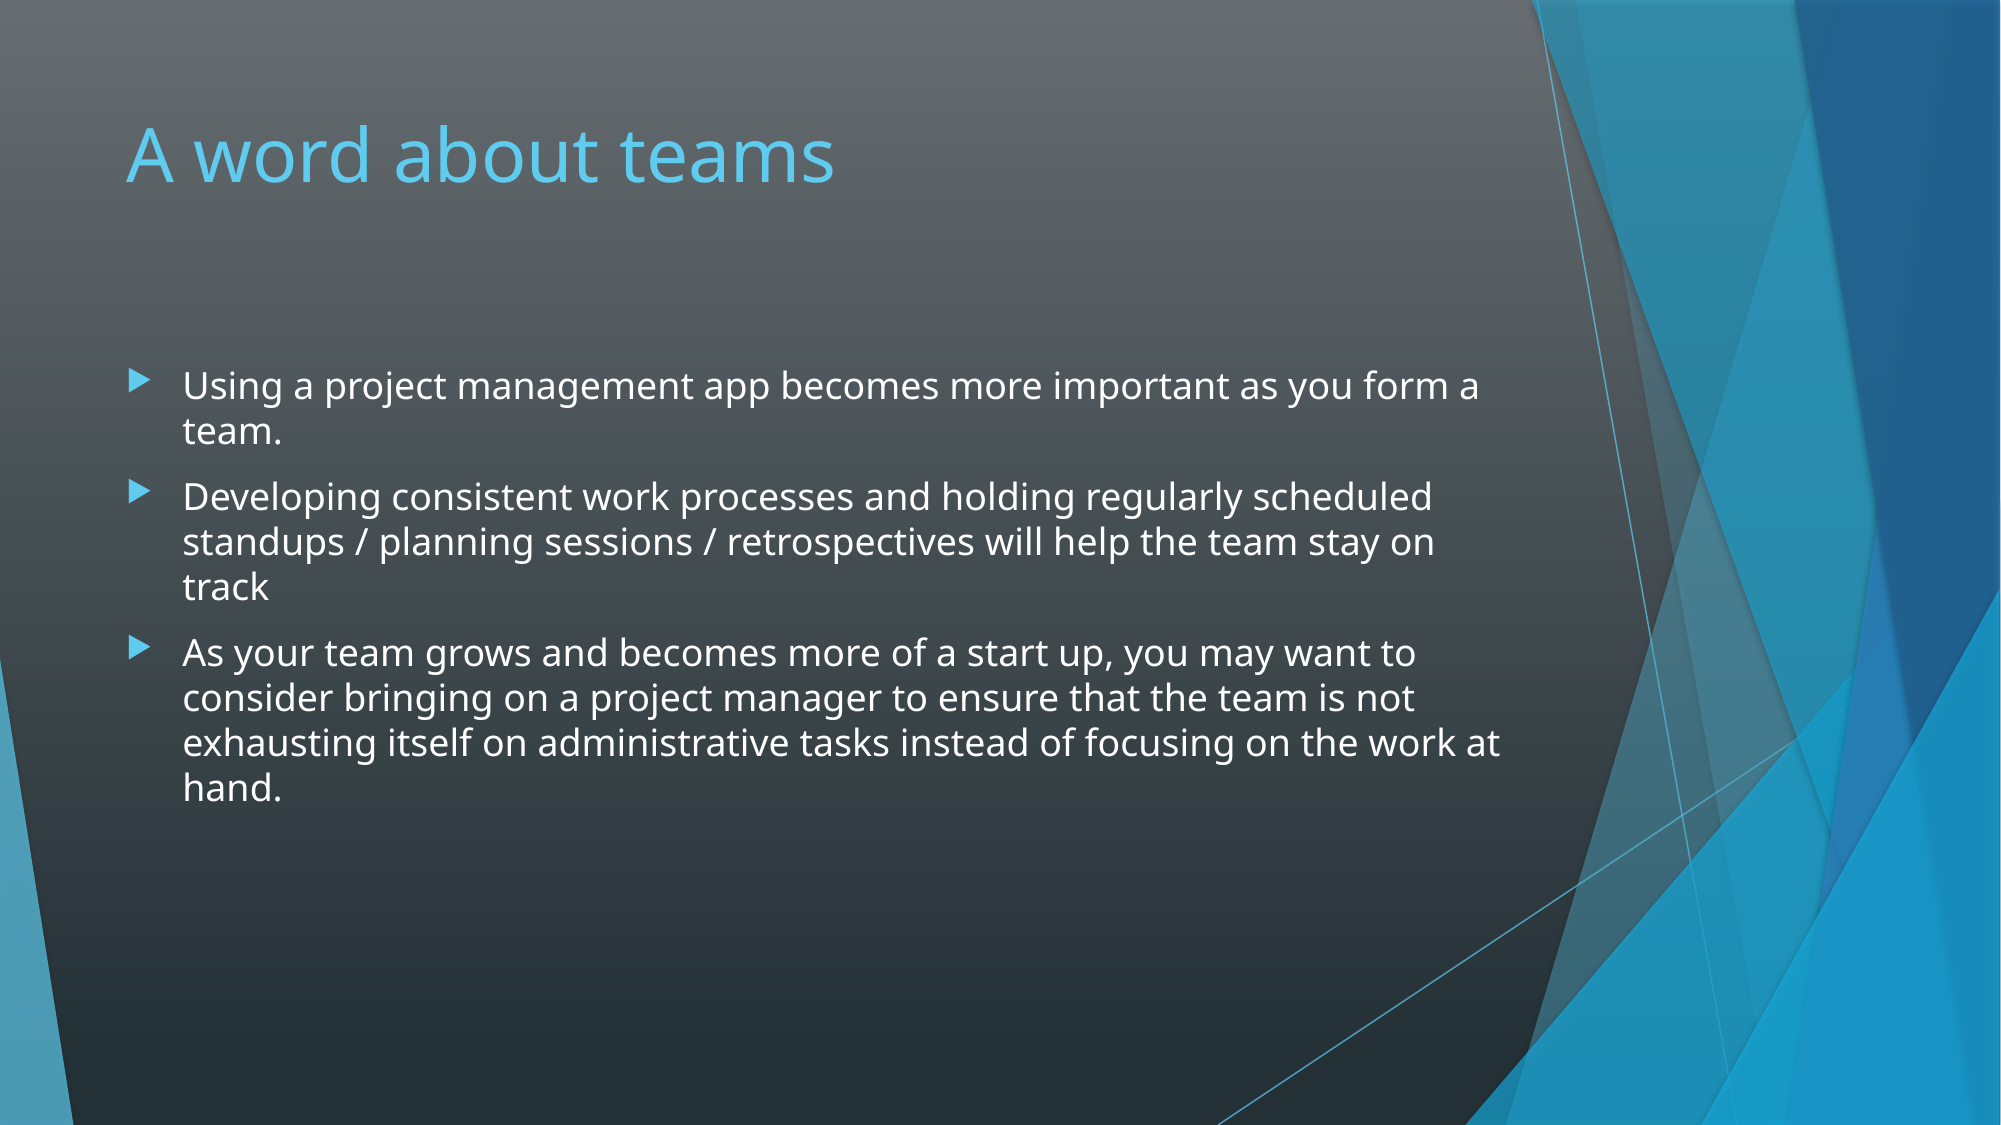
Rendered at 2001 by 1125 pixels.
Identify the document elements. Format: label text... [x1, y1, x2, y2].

title A word about teams [111, 99, 1522, 317]
list Using a project management app becomes more important as you form a team. Developing consistent work processes and holding regularly scheduled standups / planning sessions / retrospectives will help the team stay on track As your team grows and becomes more of a start up, you may want to consider bringing on a project manager to ensure that the team is not exhausting itself on administrative tasks instead of focusing on the work at hand. [111, 354, 1522, 992]
